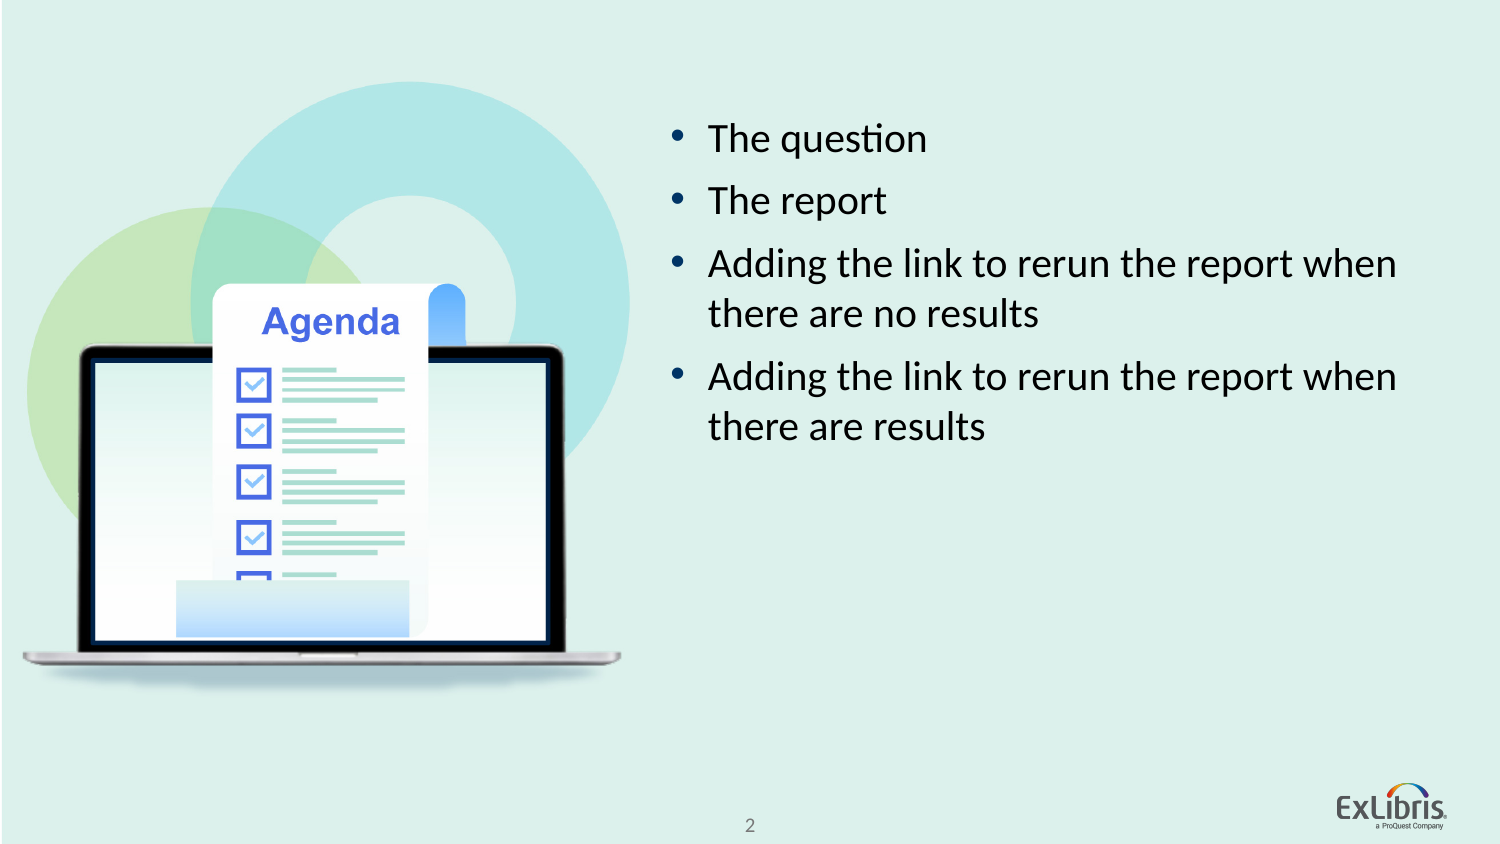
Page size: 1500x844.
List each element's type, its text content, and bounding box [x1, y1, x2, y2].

picture [0, 0, 1500, 844]
list The question The report Adding the link to rerun the report when there are no results Adding the link to rerun the report when there are results [655, 102, 1471, 647]
slide_number 2 [705, 793, 795, 844]
